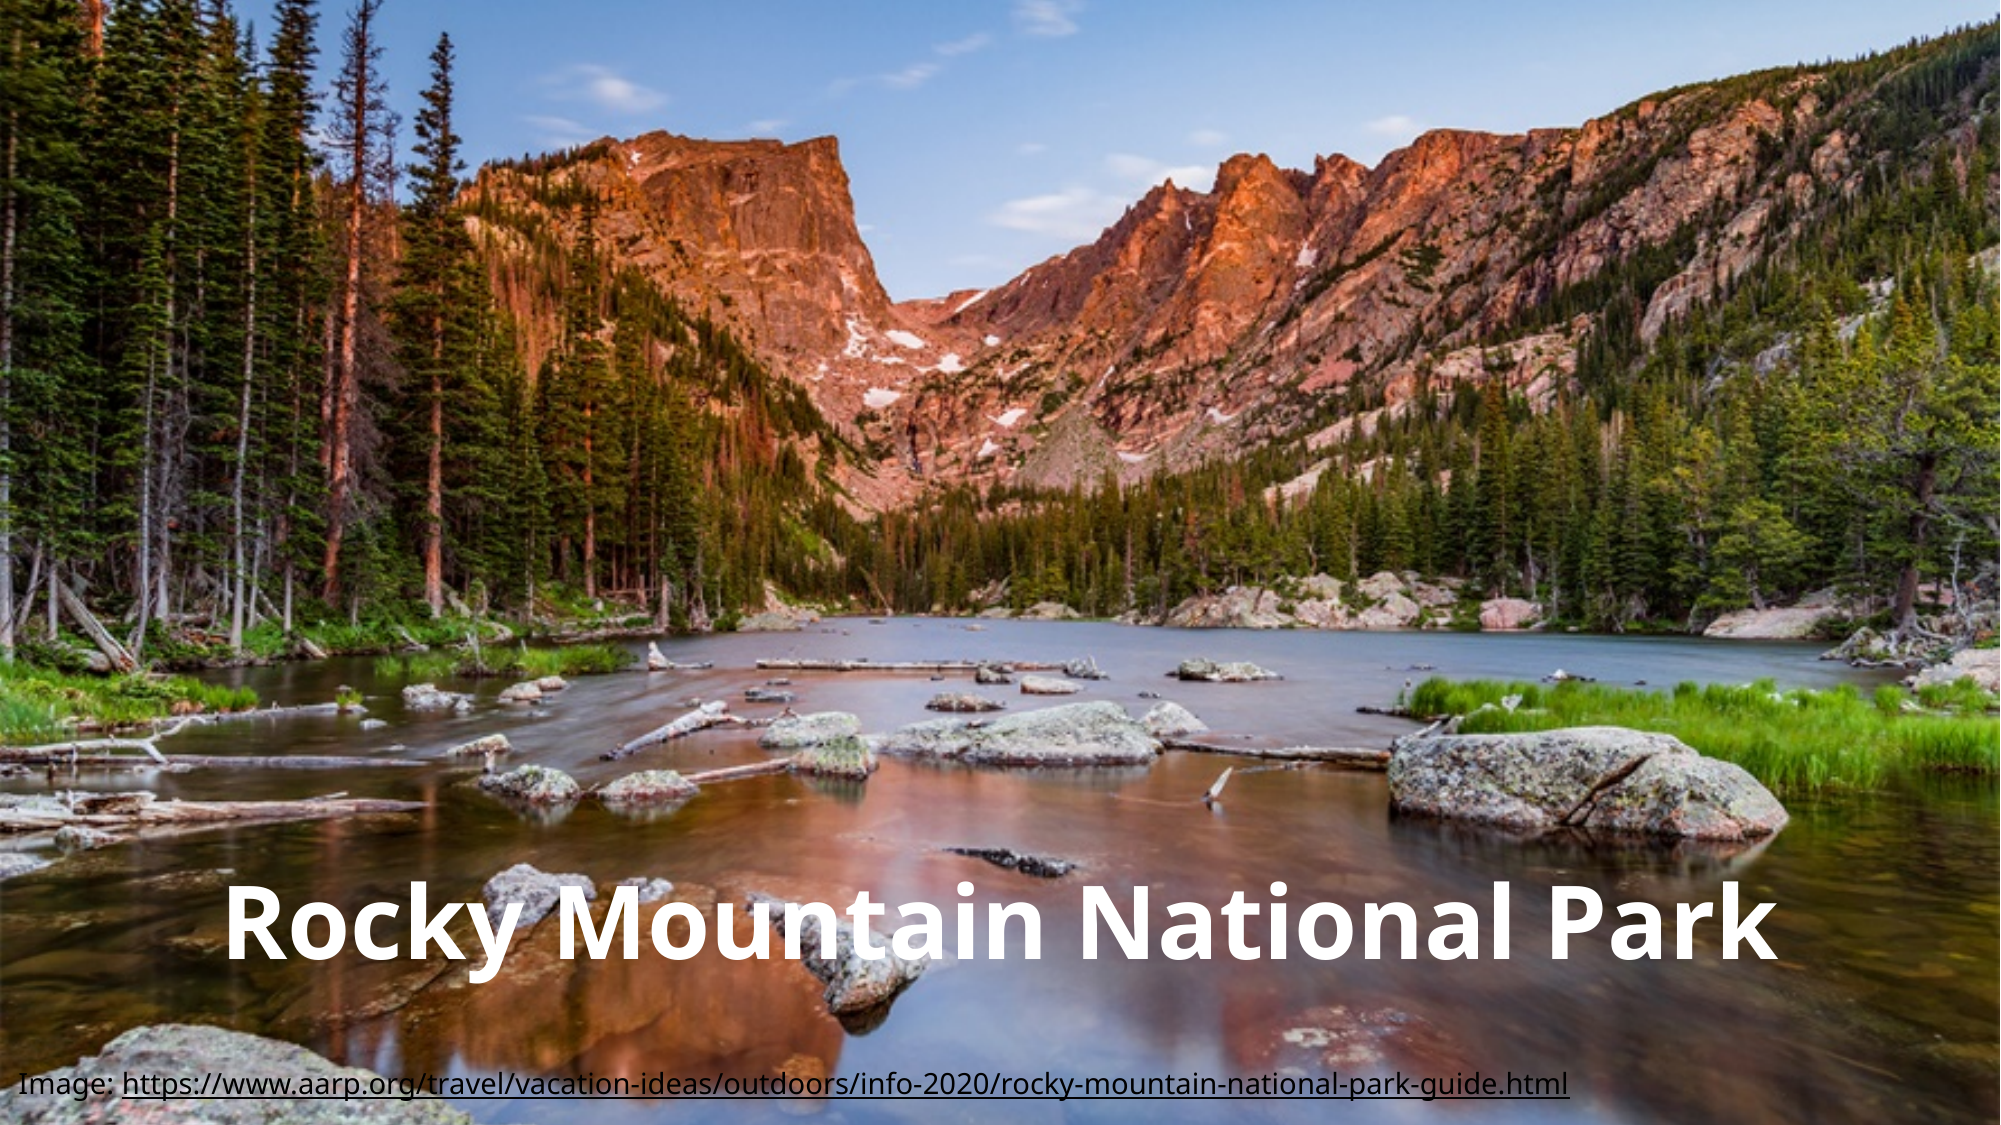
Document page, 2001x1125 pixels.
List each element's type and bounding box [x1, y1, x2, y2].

list [0, 0, 2000, 1125]
